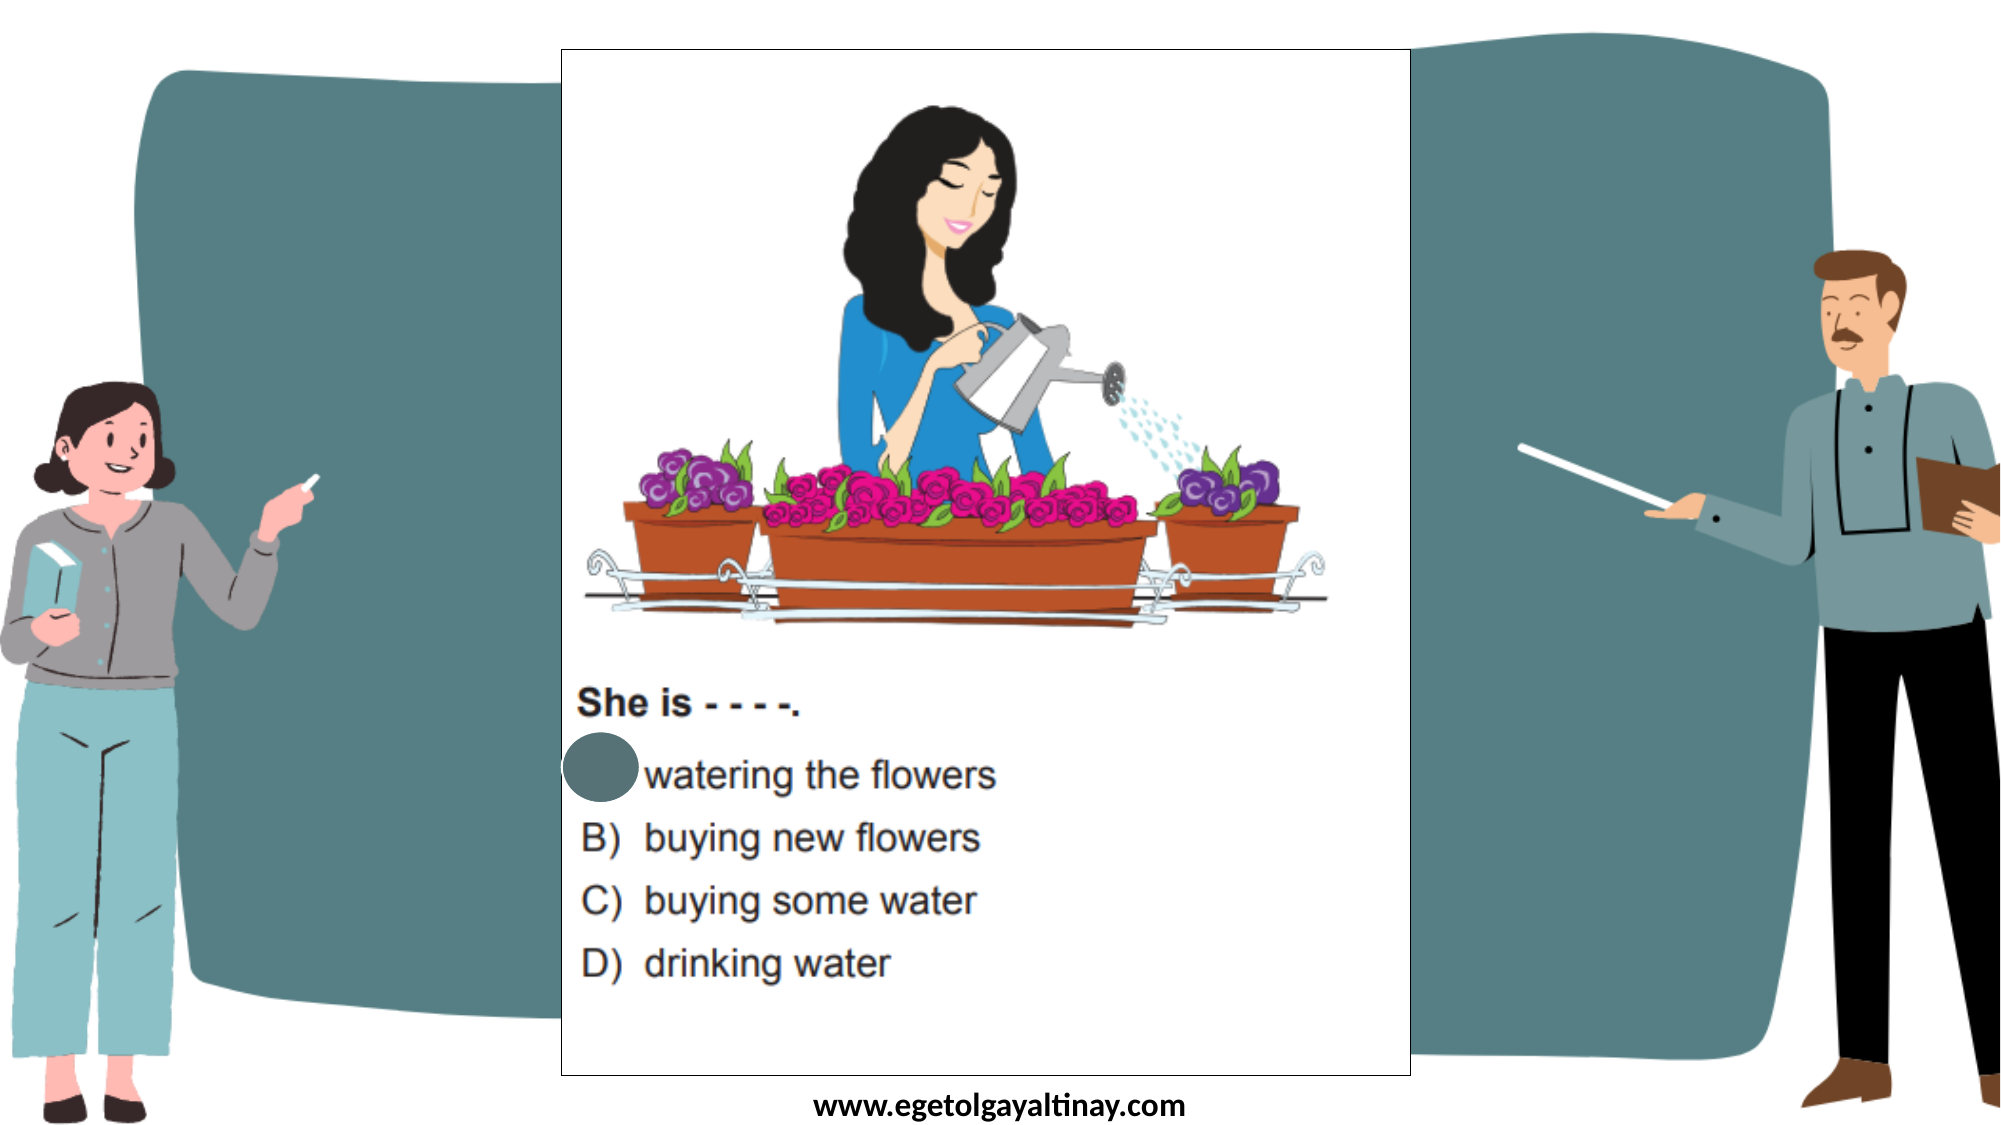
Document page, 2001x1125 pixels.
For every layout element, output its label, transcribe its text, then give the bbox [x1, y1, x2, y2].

picture [0, 0, 2001, 1125]
text_box www.egetolgayaltinay.com [587, 1075, 1413, 1125]
